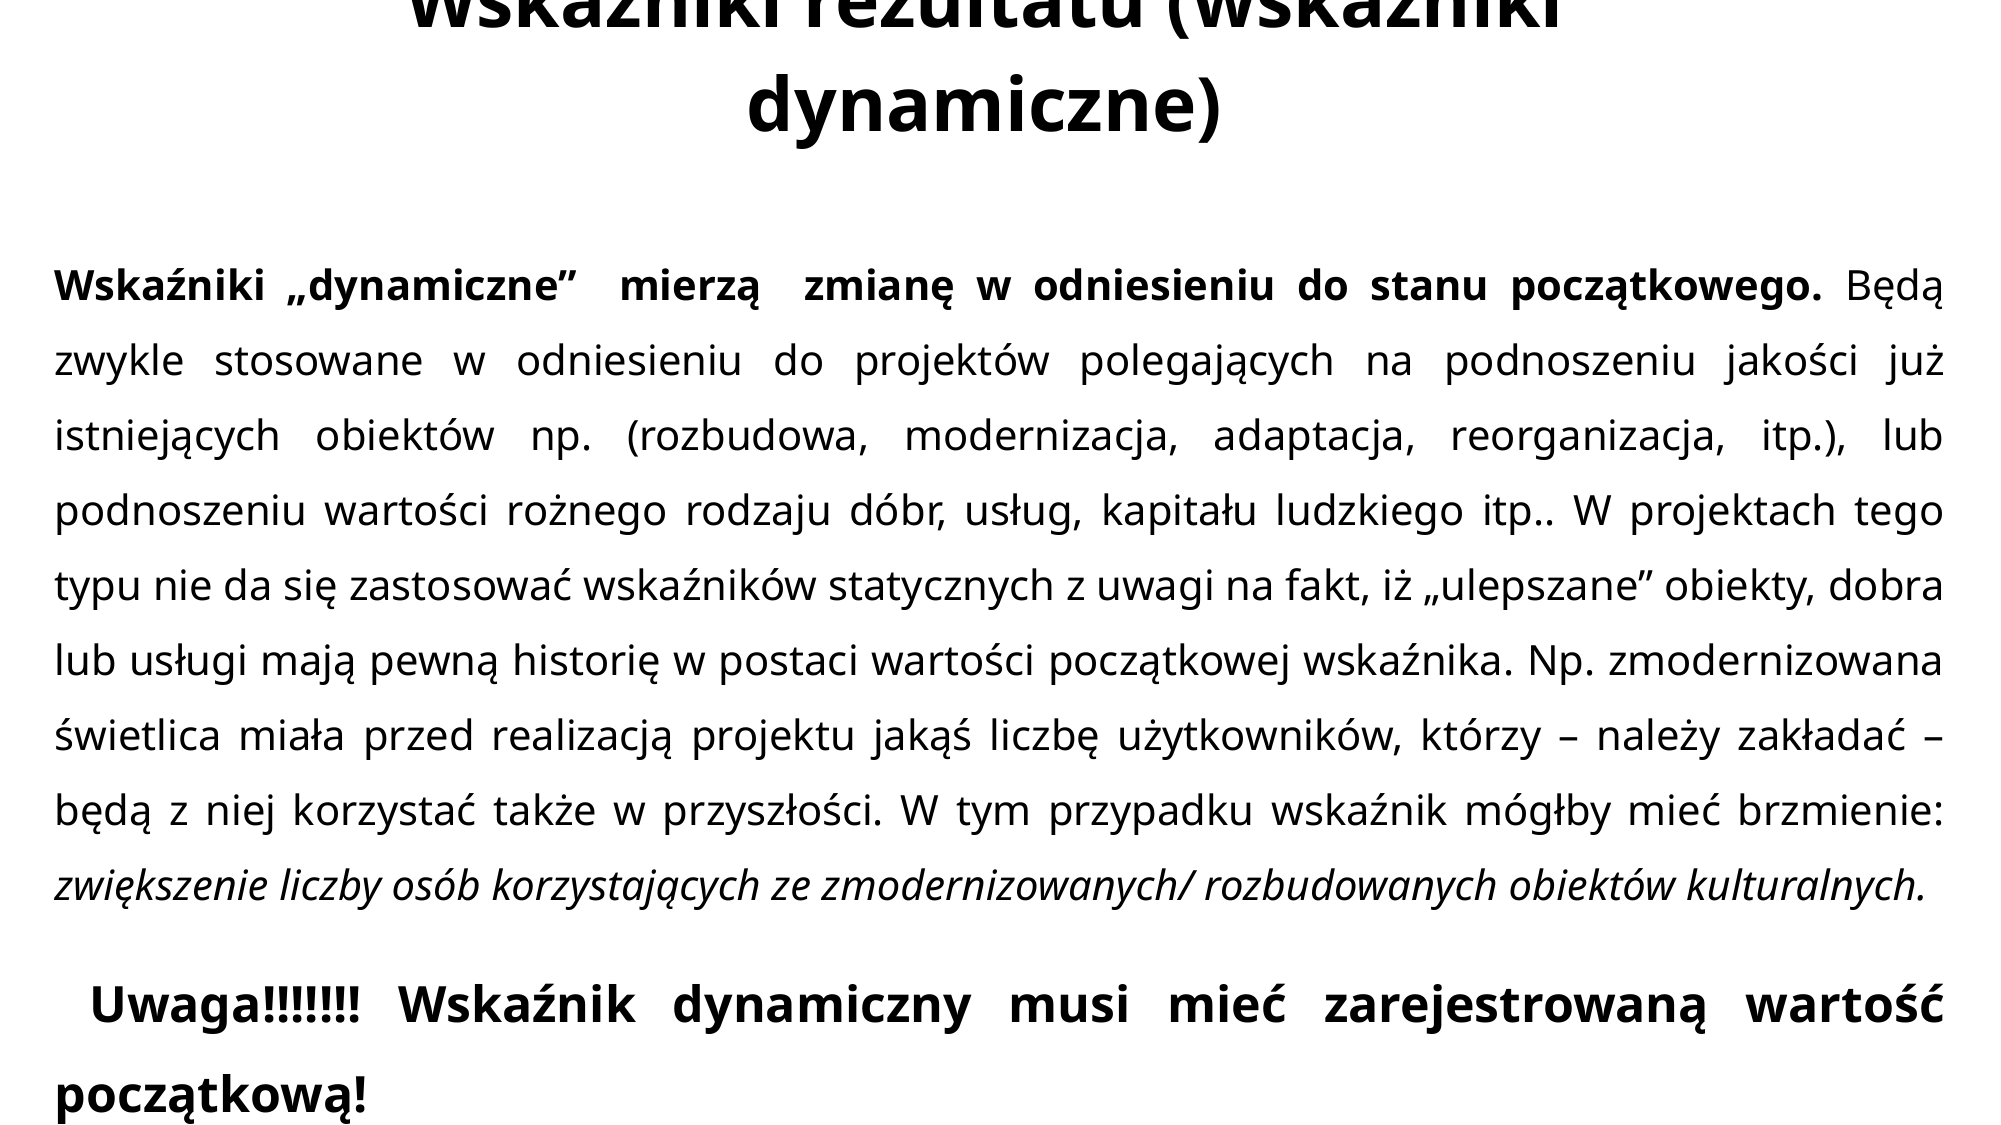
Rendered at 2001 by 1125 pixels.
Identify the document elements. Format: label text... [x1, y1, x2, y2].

subtitle Wskaźniki „dynamiczne” mierzą zmianę w odniesieniu do stanu początkowego. Będą zwykle stosowane w odniesieniu do projektów polegających na podnoszeniu jakości już istniejących obiektów np. (rozbudowa, modernizacja, adaptacja, reorganizacja, itp.), lub podnoszeniu wartości rożnego rodzaju dóbr, usług, kapitału ludzkiego itp.. W projektach tego typu nie da się zastosować wskaźników statycznych z uwagi na fakt, iż „ulepszane” obiekty, dobra lub usługi mają pewną historię w postaci wartości początkowej wskaźnika. Np. zmodernizowana świetlica miała przed realizacją projektu jakąś liczbę użytkowników, którzy – należy zakładać – będą z niej korzystać także w przyszłości. W tym przypadku wskaźnik mógłby mieć brzmienie: zwiększenie liczby osób korzystających ze zmodernizowanych/ rozbudowanych obiektów kulturalnych. Uwaga!!!!!!! Wskaźnik dynamiczny musi mieć zarejestrowaną wartość początkową! [39, 226, 1961, 1026]
title Wskaźniki rezultatu (wskaźniki dynamiczne) [234, 85, 1735, 154]
